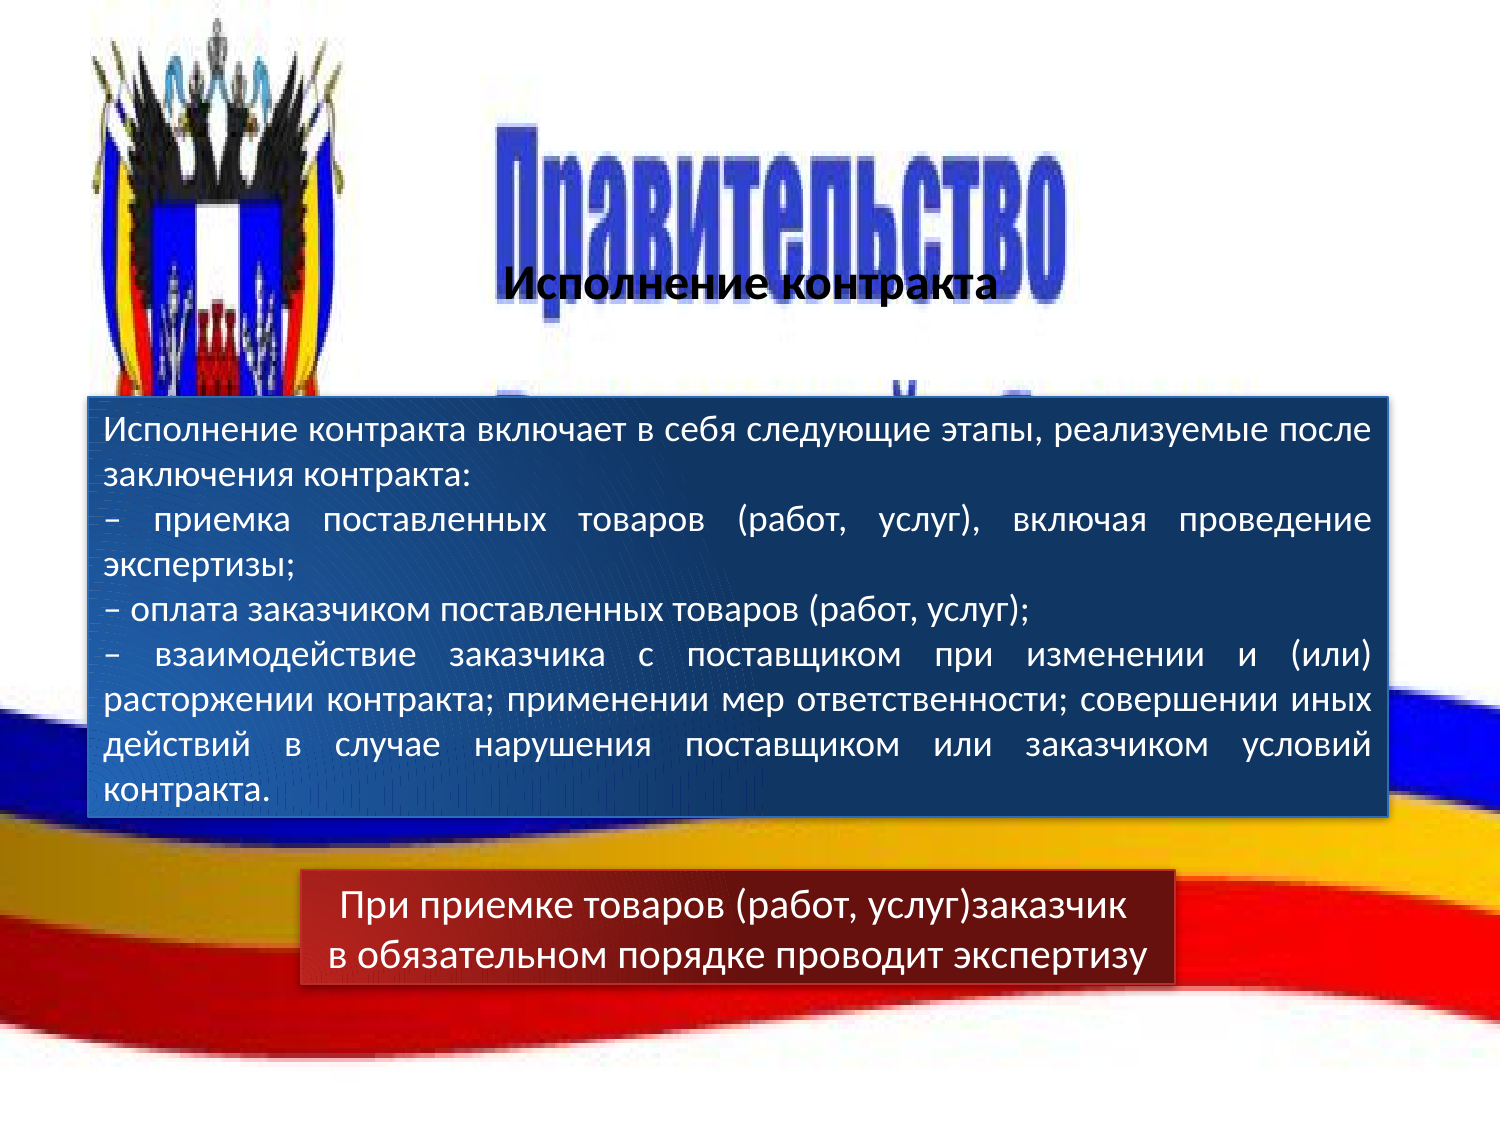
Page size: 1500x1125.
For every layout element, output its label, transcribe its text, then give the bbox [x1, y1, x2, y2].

picture [0, 0, 1500, 1125]
text_box При приемке товаров (работ, услуг)заказчик в обязательном порядке проводит экспертизу [300, 869, 1176, 985]
text_box Исполнение контракта включает в себя следующие этапы, реализуемые после заключения контракта: – приемка поставленных товаров (работ, услуг), включая проведение экспертизы; – оплата заказчиком поставленных товаров (работ, услуг); – взаимодействие заказчика с поставщиком при изменении и (или) расторжении контракта; применении мер ответственности; совершении иных действий в случае нарушения поставщиком или заказчиком условий контракта. [87, 396, 1389, 818]
title Исполнение контракта [76, 186, 1427, 374]
